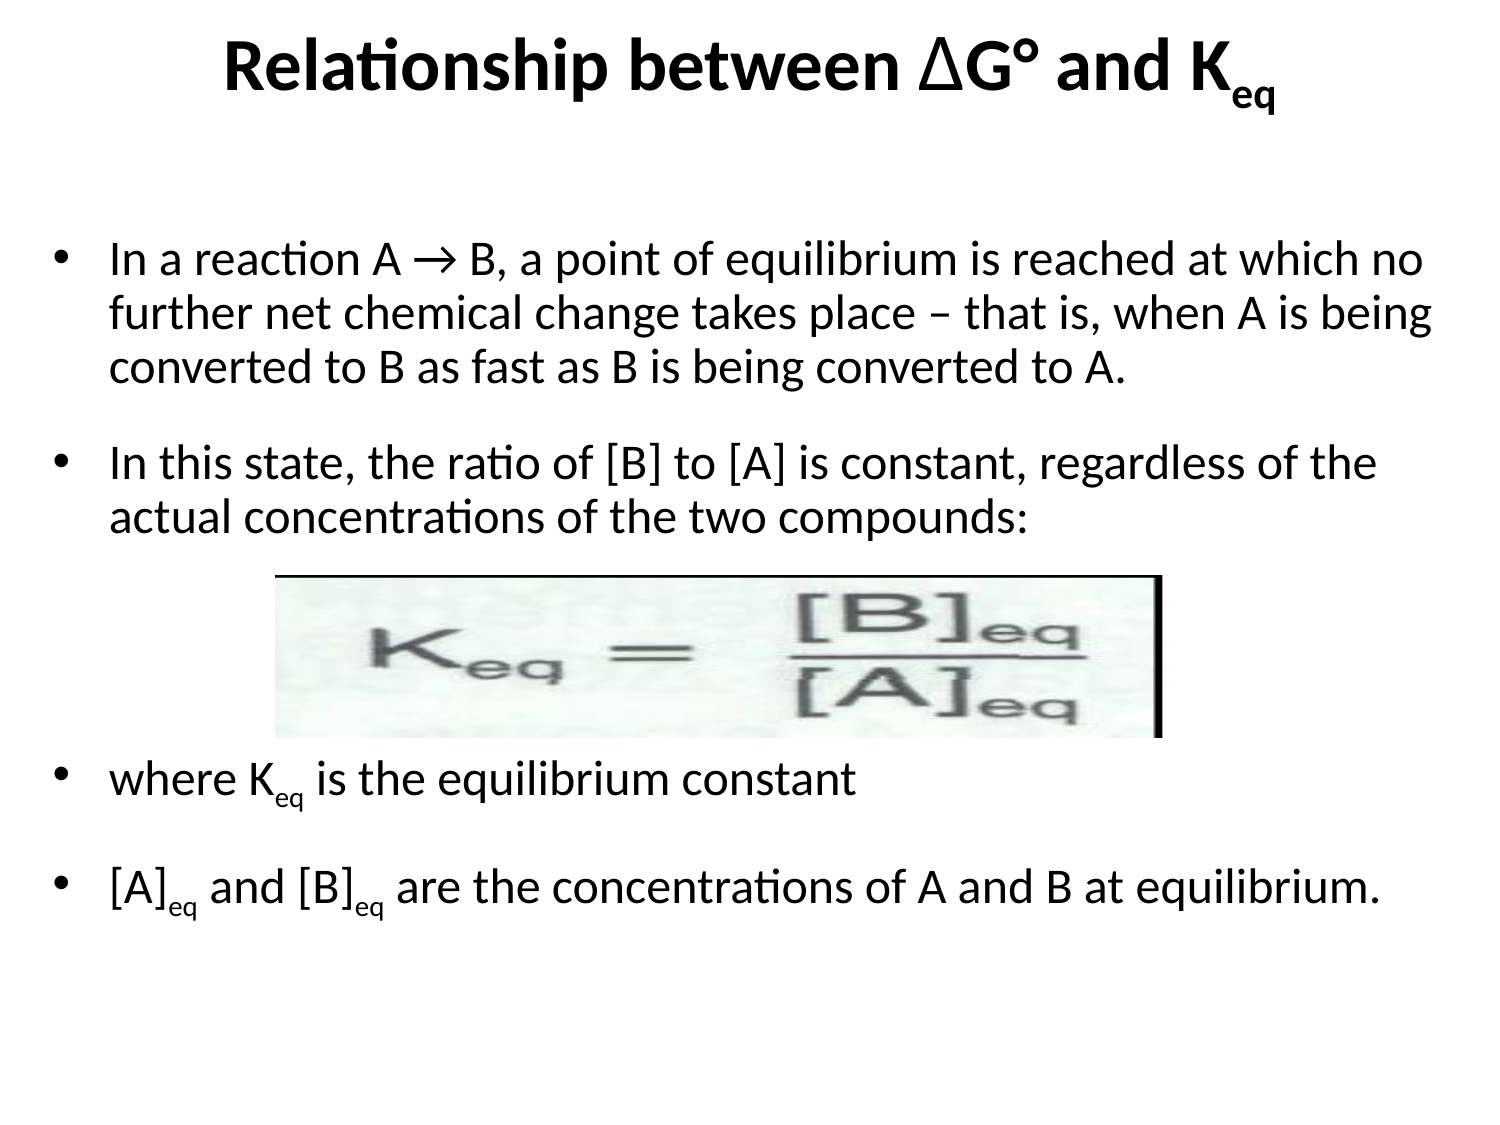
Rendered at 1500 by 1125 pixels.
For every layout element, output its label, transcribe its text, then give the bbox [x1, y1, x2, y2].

title Relationship between ΔG° and Keq [37, 0, 1463, 125]
list In a reaction A → B, a point of equilibrium is reached at which no further net chemical change takes place – that is, when A is being converted to B as fast as B is being converted to A. In this state, the ratio of [B] to [A] is constant, regardless of the actual concentrations of the two compounds: where Keq is the equilibrium constant [A]eq and [B]eq are the concentrations of A and B at equilibrium. [37, 224, 1463, 1100]
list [274, 574, 1163, 738]
